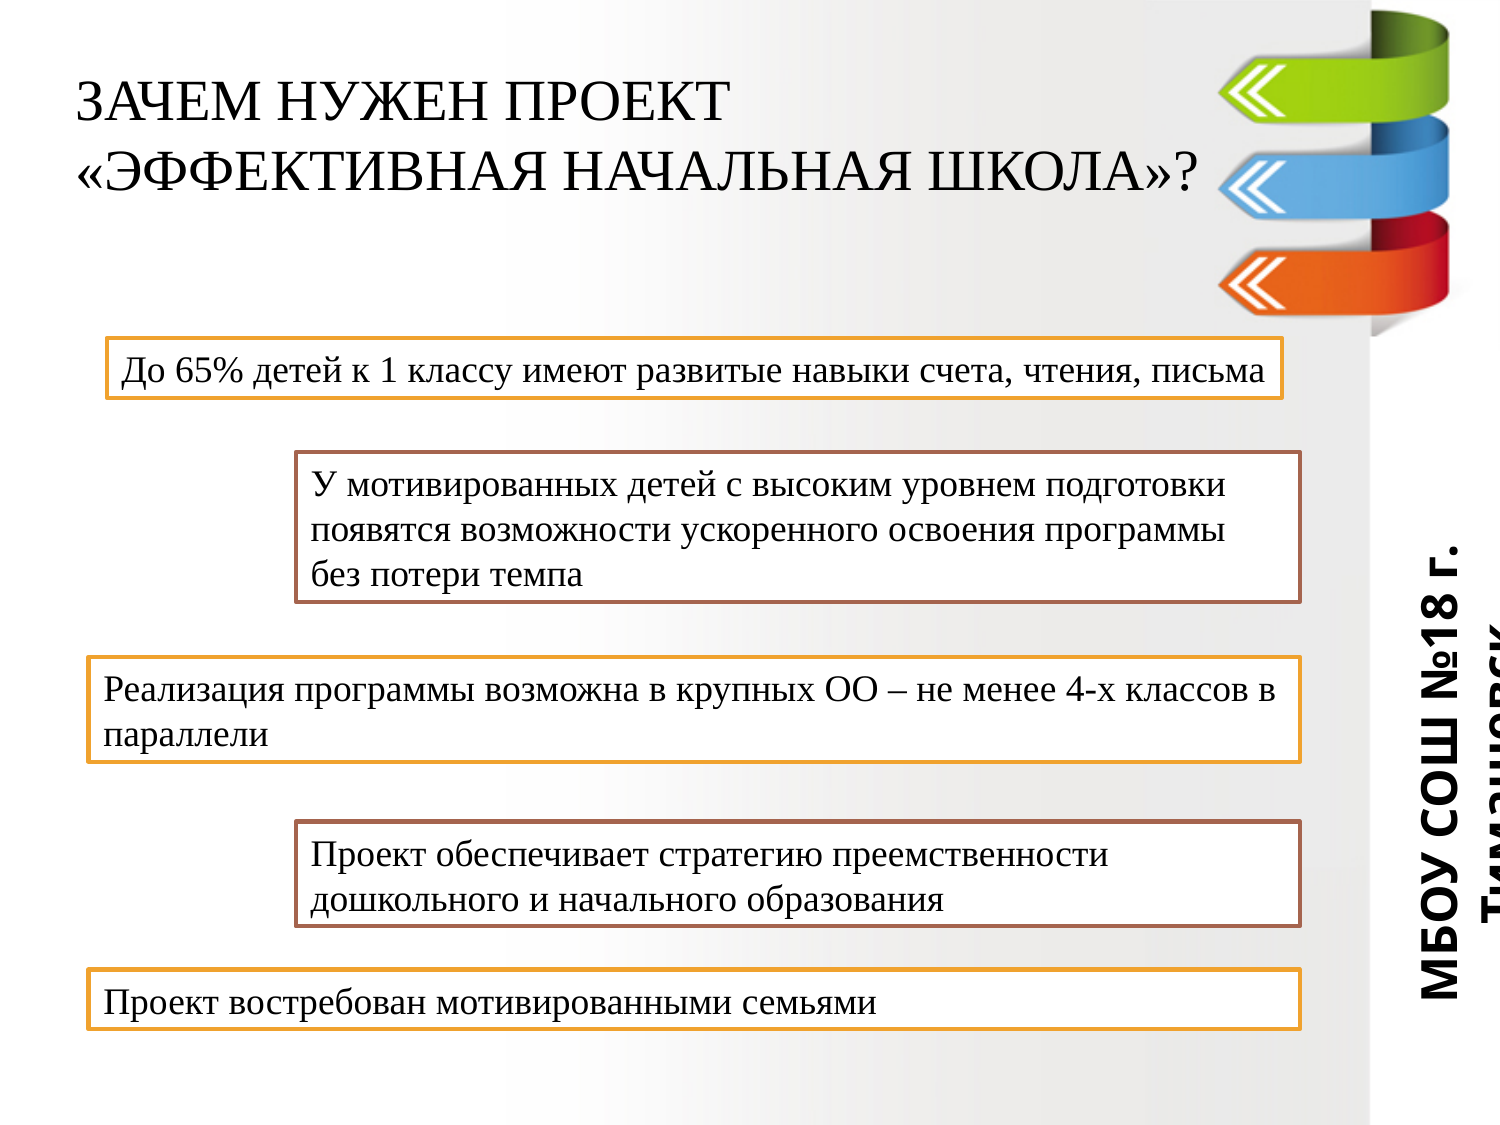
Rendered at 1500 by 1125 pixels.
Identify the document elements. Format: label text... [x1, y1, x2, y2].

text_box ЗАЧЕМ НУЖЕН ПРОЕКТ «ЭФФЕКТИВНАЯ НАЧАЛЬНАЯ ШКОЛА»? [60, 54, 1216, 210]
text_box До 65% детей к 1 классу имеют развитые навыки счета, чтения, письма [105, 336, 1284, 400]
text_box МБОУ СОШ №18 г. Тимашевск [1399, 423, 1500, 1125]
picture [0, 0, 1500, 1125]
text_box Реализация программы возможна в крупных ОО – не менее 4-х классов в параллели [86, 655, 1302, 764]
text_box Проект востребован мотивированными семьями [86, 967, 1302, 1031]
text_box У мотивированных детей с высоким уровнем подготовки появятся возможности ускоренного освоения программы без потери темпа [294, 450, 1302, 604]
text_box Проект обеспечивает стратегию преемственности дошкольного и начального образования [294, 819, 1302, 928]
